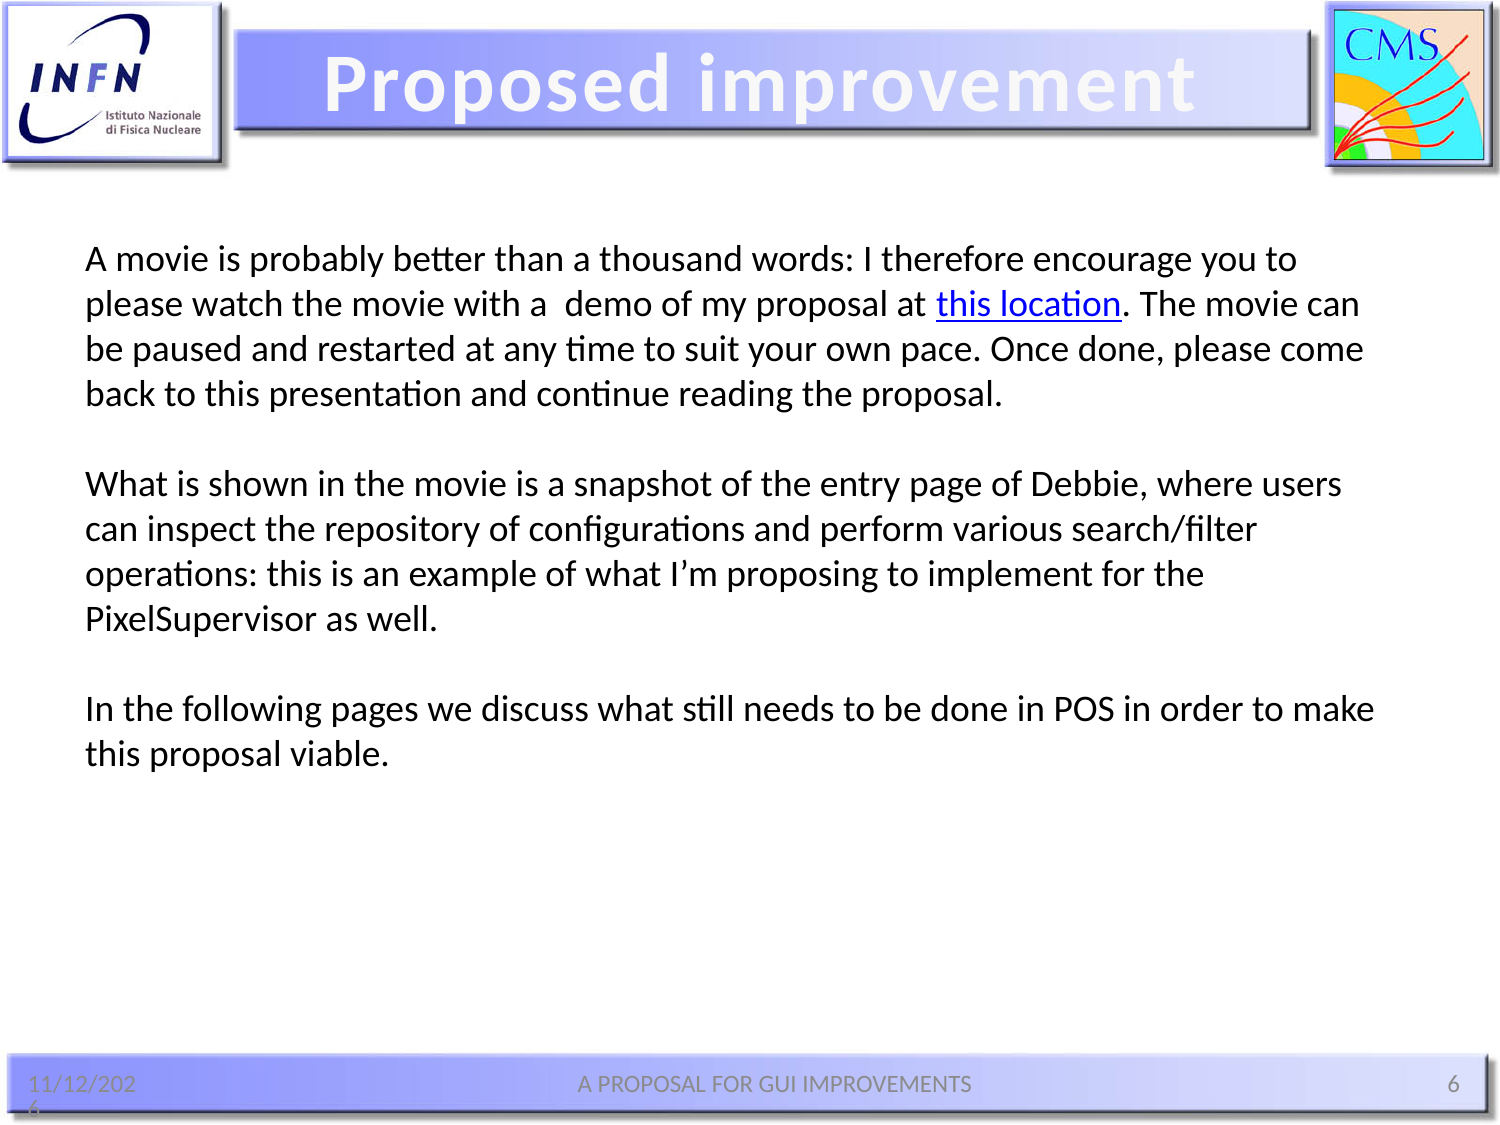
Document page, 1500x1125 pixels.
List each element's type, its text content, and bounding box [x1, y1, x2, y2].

footer A PROPOSAL FOR GUI IMPROVEMENTS [174, 1062, 1375, 1103]
picture [0, 0, 1500, 1125]
slide_number 11-Dec-08 [12, 1062, 163, 1103]
text_box Proposed improvement [308, 20, 1213, 136]
text_box A movie is probably better than a thousand words: I therefore encourage you to please watch the movie with a demo of my proposal at this location. The movie can be paused and restarted at any time to suit your own pace. Once done, please come back to this presentation and continue reading the proposal. What is shown in the movie is a snapshot of the entry page of Debbie, where users can inspect the repository of configurations and perform various search/filter operations: this is an example of what I’m proposing to implement for the PixelSupervisor as well. In the following pages we discuss what still needs to be done in POS in order to make this proposal viable. [70, 226, 1404, 782]
slide_number 6 [1387, 1062, 1475, 1103]
